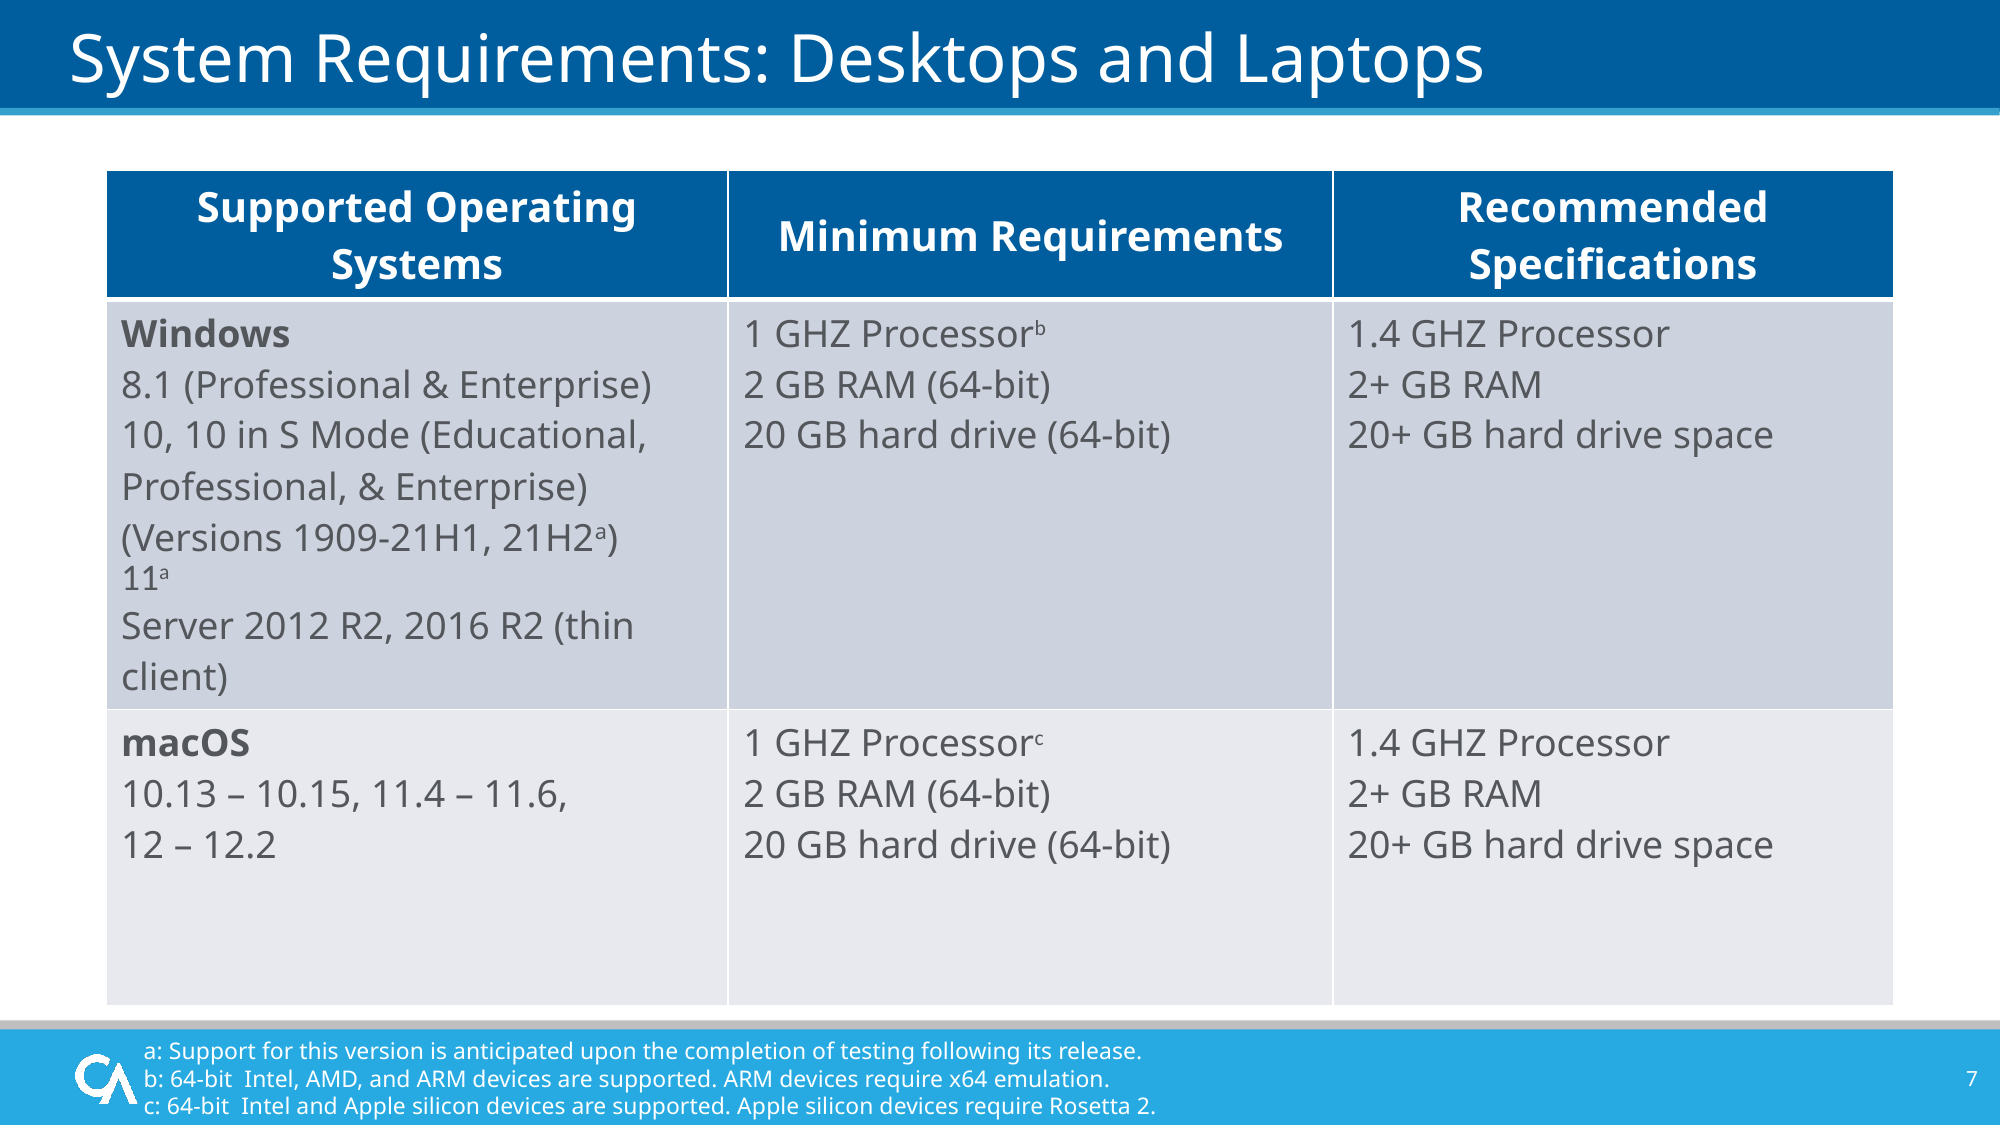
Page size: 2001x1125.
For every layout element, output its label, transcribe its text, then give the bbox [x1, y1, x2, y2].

title System Requirements: Desktops and Laptops [69, 10, 1878, 96]
table_cell macOS 10.13 – 10.15, 11.4 – 11.6, 12 – 12.2 [107, 710, 727, 1005]
table_cell 1.4 GHZ Processor 2+ GB RAM 20+ GB hard drive space [1334, 302, 1893, 709]
table_header Minimum Requirements [729, 171, 1332, 297]
table_cell 1 GHZ Processorb 2 GB RAM (64-bit) 20 GB hard drive (64-bit) [729, 302, 1332, 709]
picture [75, 1054, 128, 1104]
table_header Recommended Specifications [1334, 171, 1893, 297]
table_cell 1 GHZ Processorc 2 GB RAM (64-bit) 20 GB hard drive (64-bit) [729, 710, 1332, 1005]
text_box a: Support for this version is anticipated upon the completion of testing following its release. b: 64-bit Intel, AMD, and ARM devices are supported. ARM devices require x64 emulation. c: 64-bit Intel and Apple silicon devices are supported. Apple silicon devices require Rosetta 2. [128, 1029, 1191, 1125]
table_cell Windows 8.1 (Professional & Enterprise) 10, 10 in S Mode (Educational, Professional, & Enterprise) (Versions 1909-21H1, 21H2a) 11a Server 2012 R2, 2016 R2 (thin client) [107, 302, 727, 709]
table_header Supported Operating Systems [107, 171, 727, 297]
table_cell 1.4 GHZ Processor 2+ GB RAM 20+ GB hard drive space [1334, 710, 1893, 1005]
slide_number 7 [1877, 1057, 1993, 1103]
